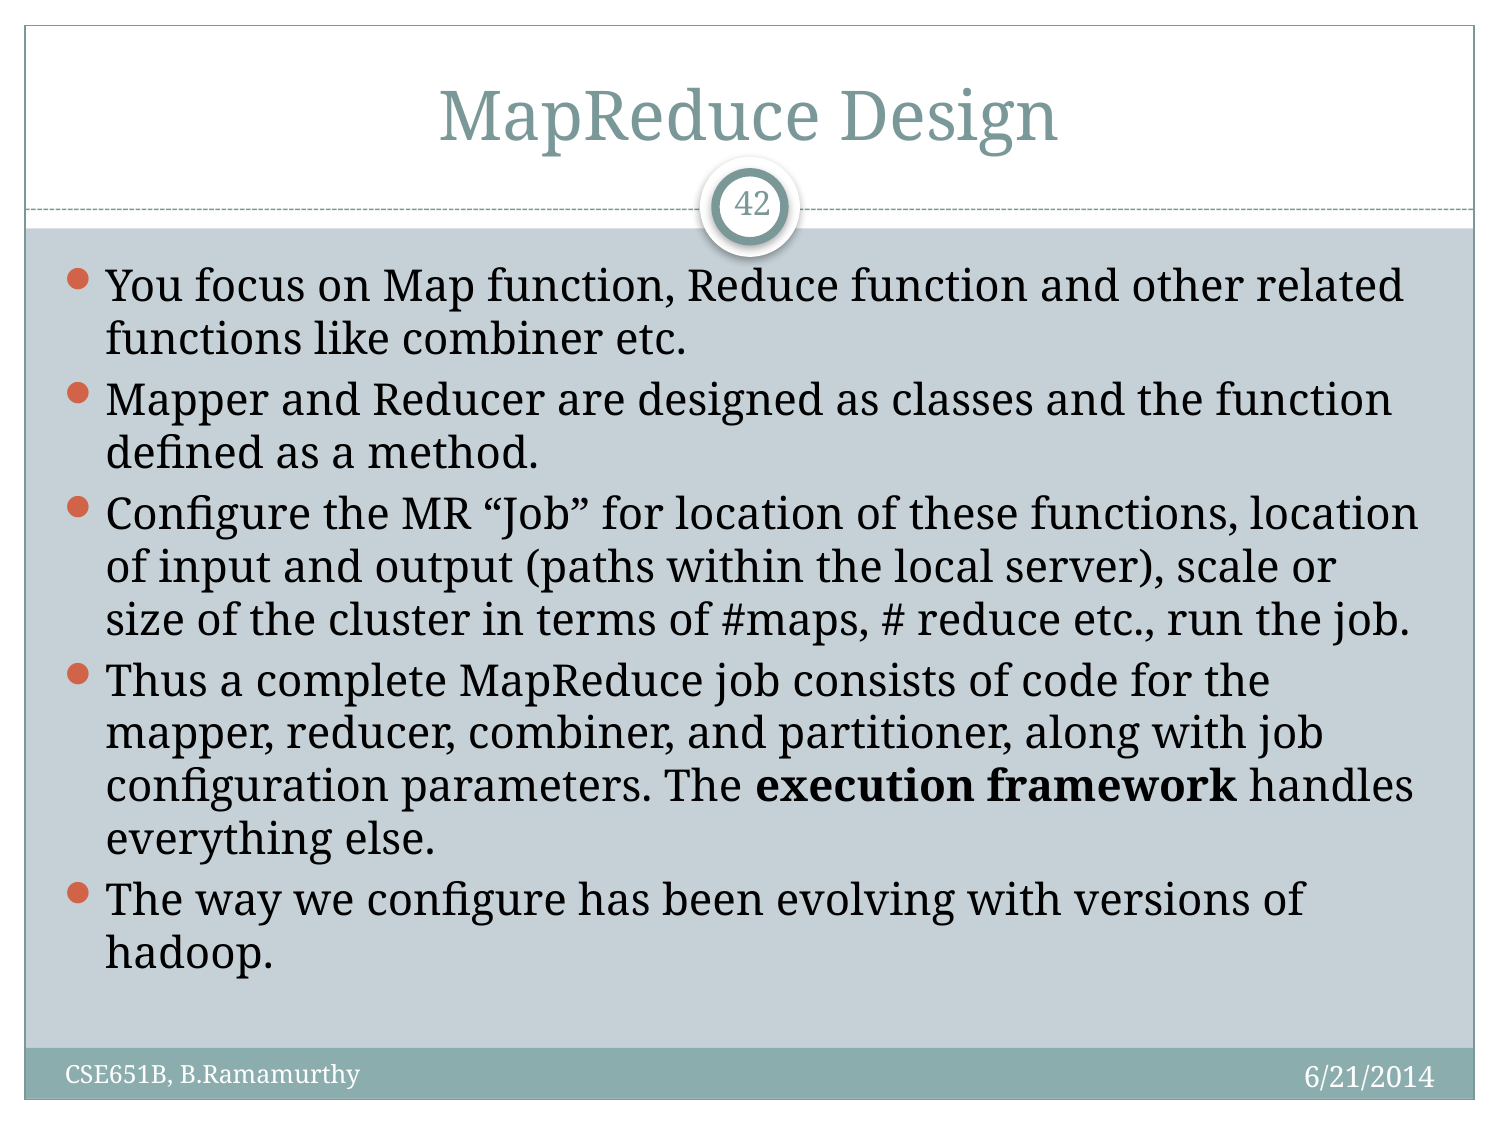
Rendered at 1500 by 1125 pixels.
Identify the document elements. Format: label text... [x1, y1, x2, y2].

list You focus on Map function, Reduce function and other related functions like combiner etc. Mapper and Reducer are designed as classes and the function defined as a method. Configure the MR “Job” for location of these functions, location of input and output (paths within the local server), scale or size of the cluster in terms of #maps, # reduce etc., run the job. Thus a complete MapReduce job consists of code for the mapper, reducer, combiner, and partitioner, along with job configuration parameters. The execution framework handles everything else. The way we configure has been evolving with versions of hadoop. [49, 250, 1445, 1001]
title MapReduce Design [49, 37, 1450, 162]
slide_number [950, 1050, 1450, 1111]
slide_number 42 [715, 168, 791, 241]
footer CSE651B, B.Ramamurthy [50, 1051, 638, 1112]
